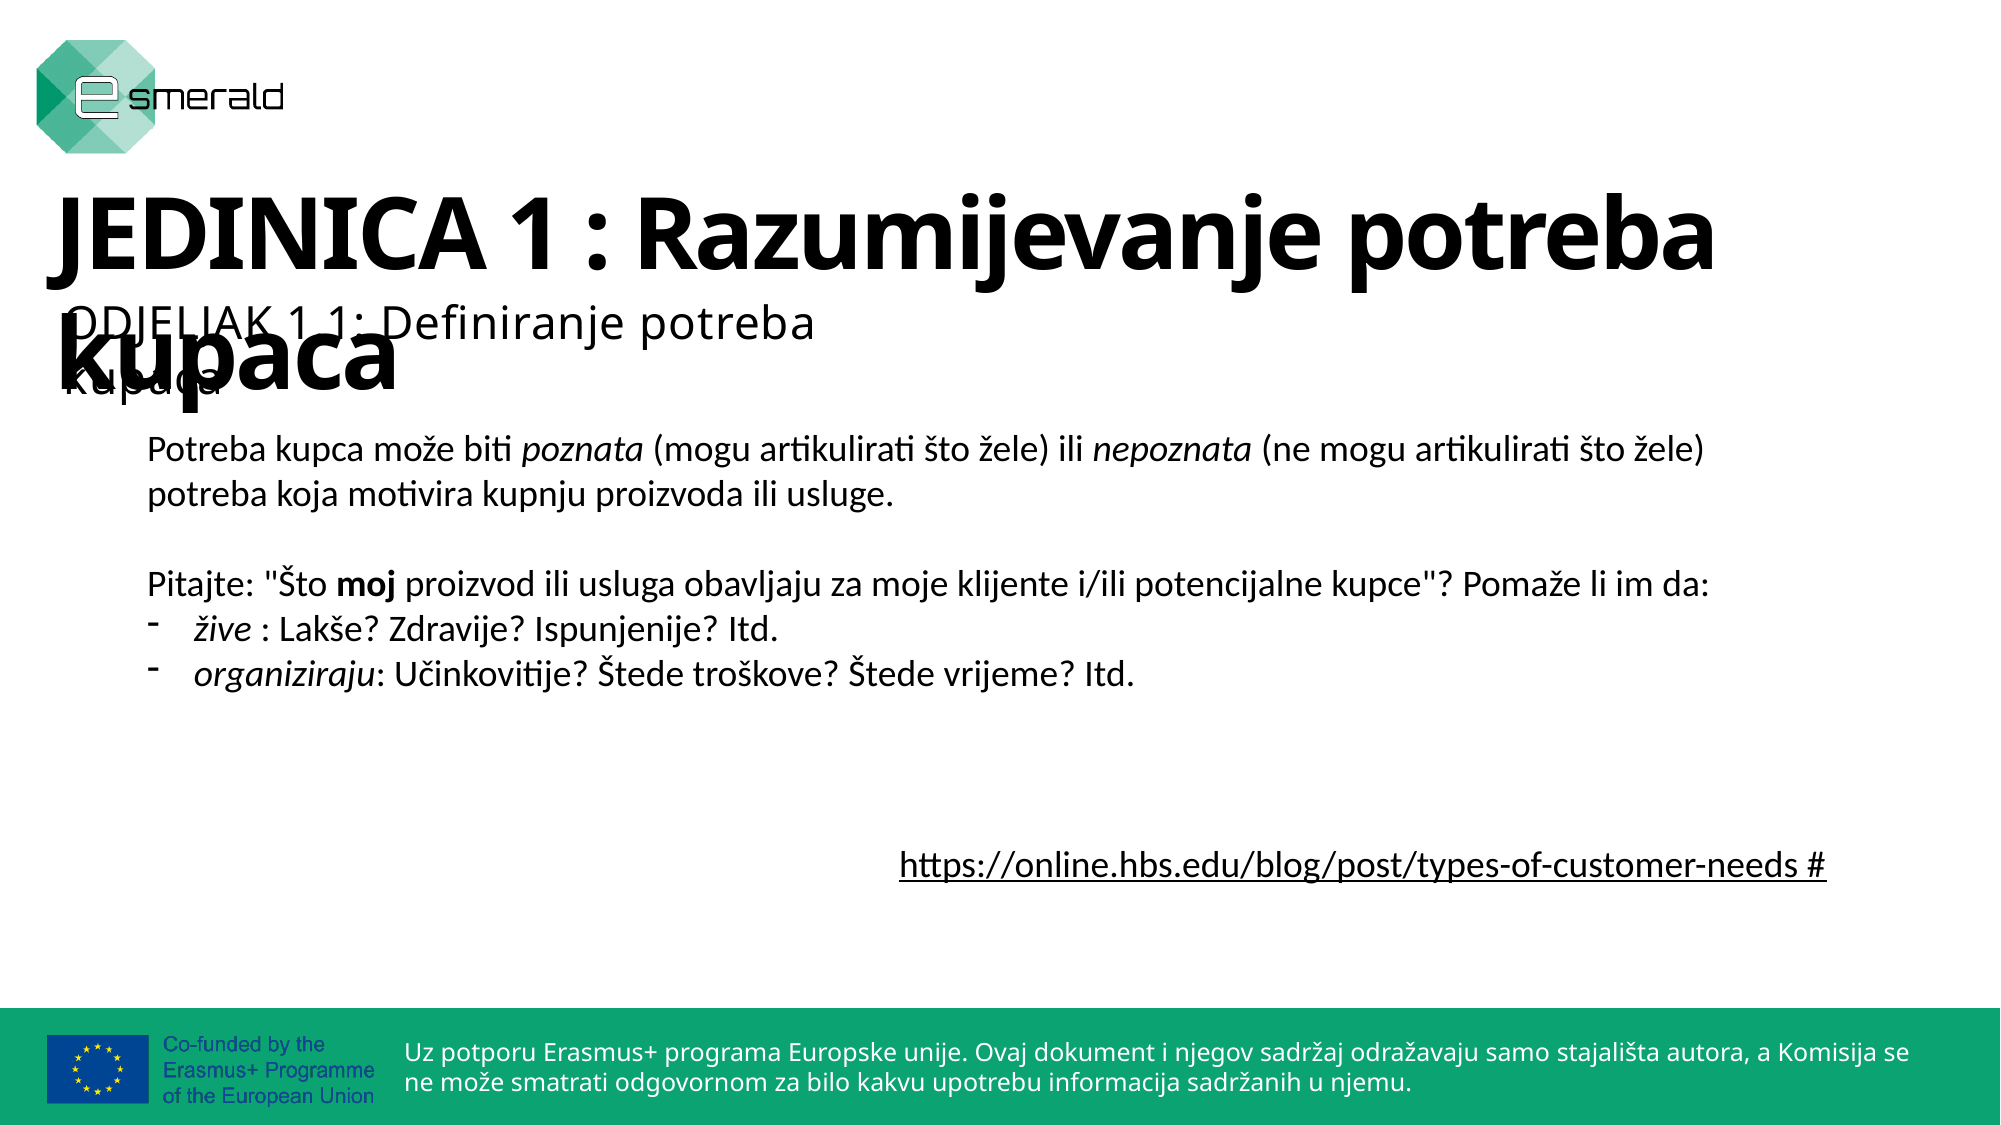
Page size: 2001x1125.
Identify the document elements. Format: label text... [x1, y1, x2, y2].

picture [47, 1035, 374, 1107]
picture [15, 18, 302, 169]
text_box https://online.hbs.edu/blog/post/types-of-customer-needs # [165, 832, 1850, 893]
text_box JEDINICA 1 : Razumijevanje potreba kupaca [52, 167, 1817, 410]
text_box ODJELJAK 1.1: Definiranje potreba kupaca [61, 290, 951, 404]
text_box Potreba kupca može biti poznata (mogu artikulirati što žele) ili nepoznata (ne mogu artikulirati što žele) potreba koja motivira kupnju proizvoda ili usluge. Pitajte: "Što moj proizvod ili usluga obavljaju za moje klijente i/ili potencijalne kupce"? Pomaže li im da: žive : Lakše? Zdravije? Ispunjenije? Itd. organiziraju: Učinkovitije? Štede troškove? Štede vrijeme? Itd. [132, 416, 1817, 702]
